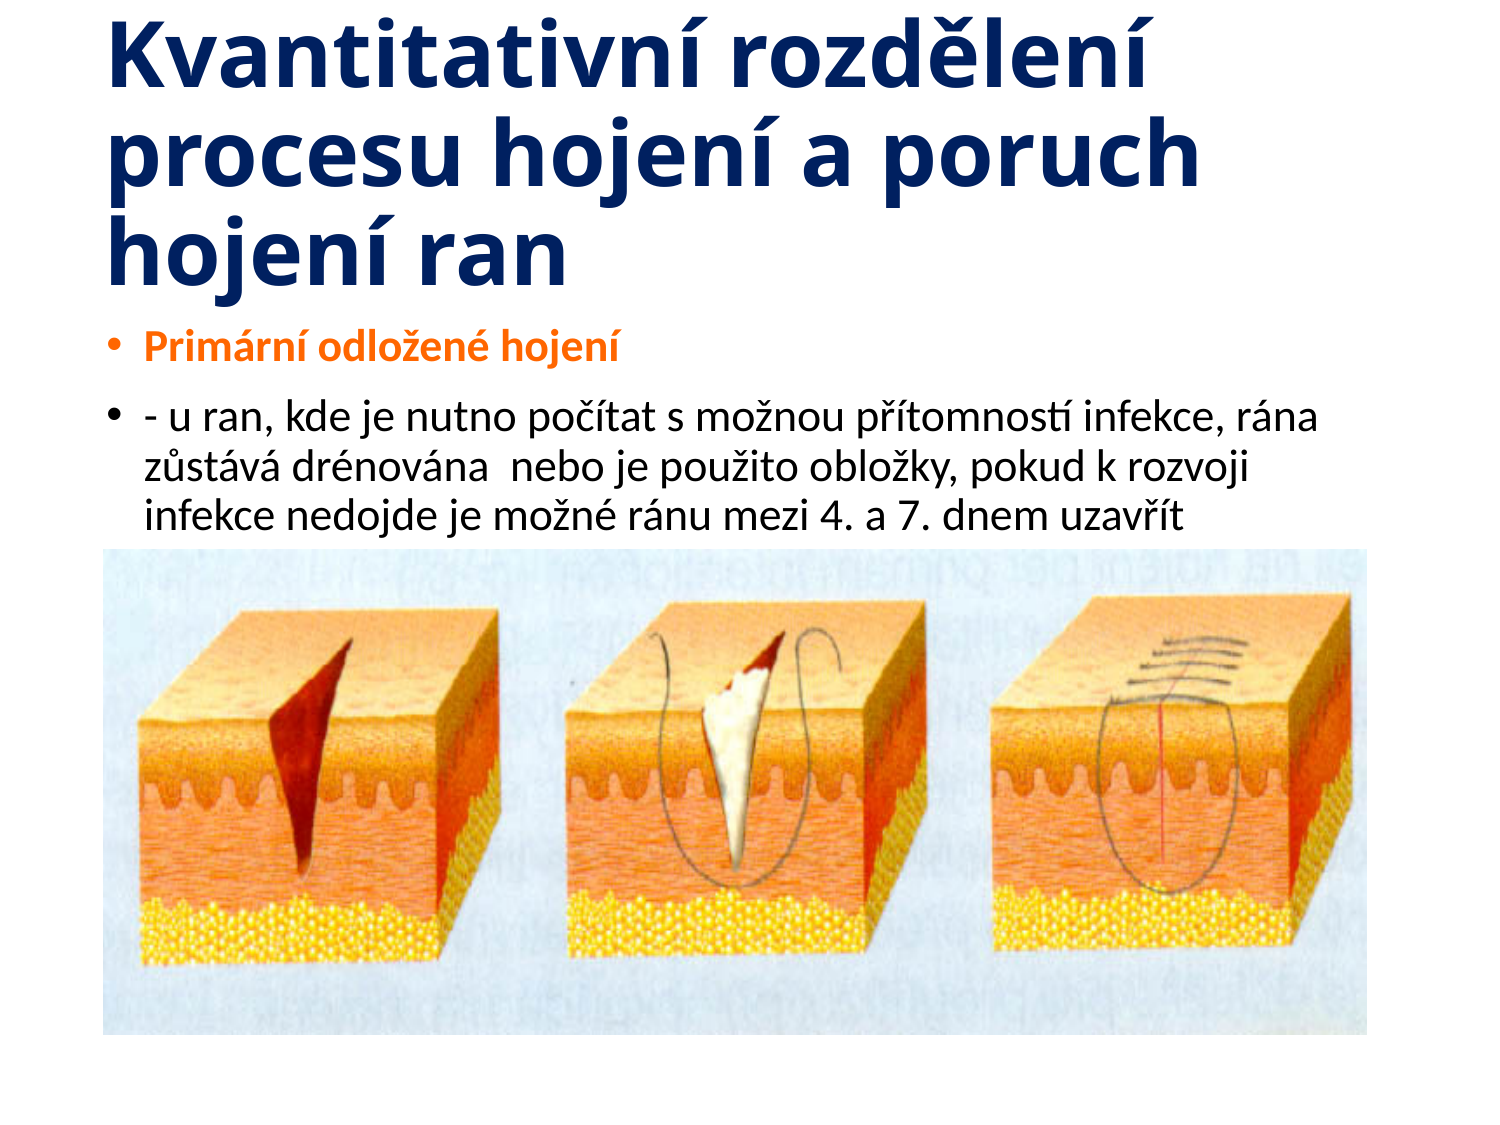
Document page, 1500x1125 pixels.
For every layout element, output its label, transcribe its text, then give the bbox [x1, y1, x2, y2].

picture [103, 549, 1367, 1035]
list Primární odložené hojení - u ran, kde je nutno počítat s možnou přítomností infekce, rána zůstává drénována nebo je použito obložky, pokud k rozvoji infekce nedojde je možné ránu mezi 4. a 7. dnem uzavřít suturou. [91, 314, 1367, 990]
title Kvantitativní rozdělení procesu hojení a poruch hojení ran [89, 44, 1365, 270]
